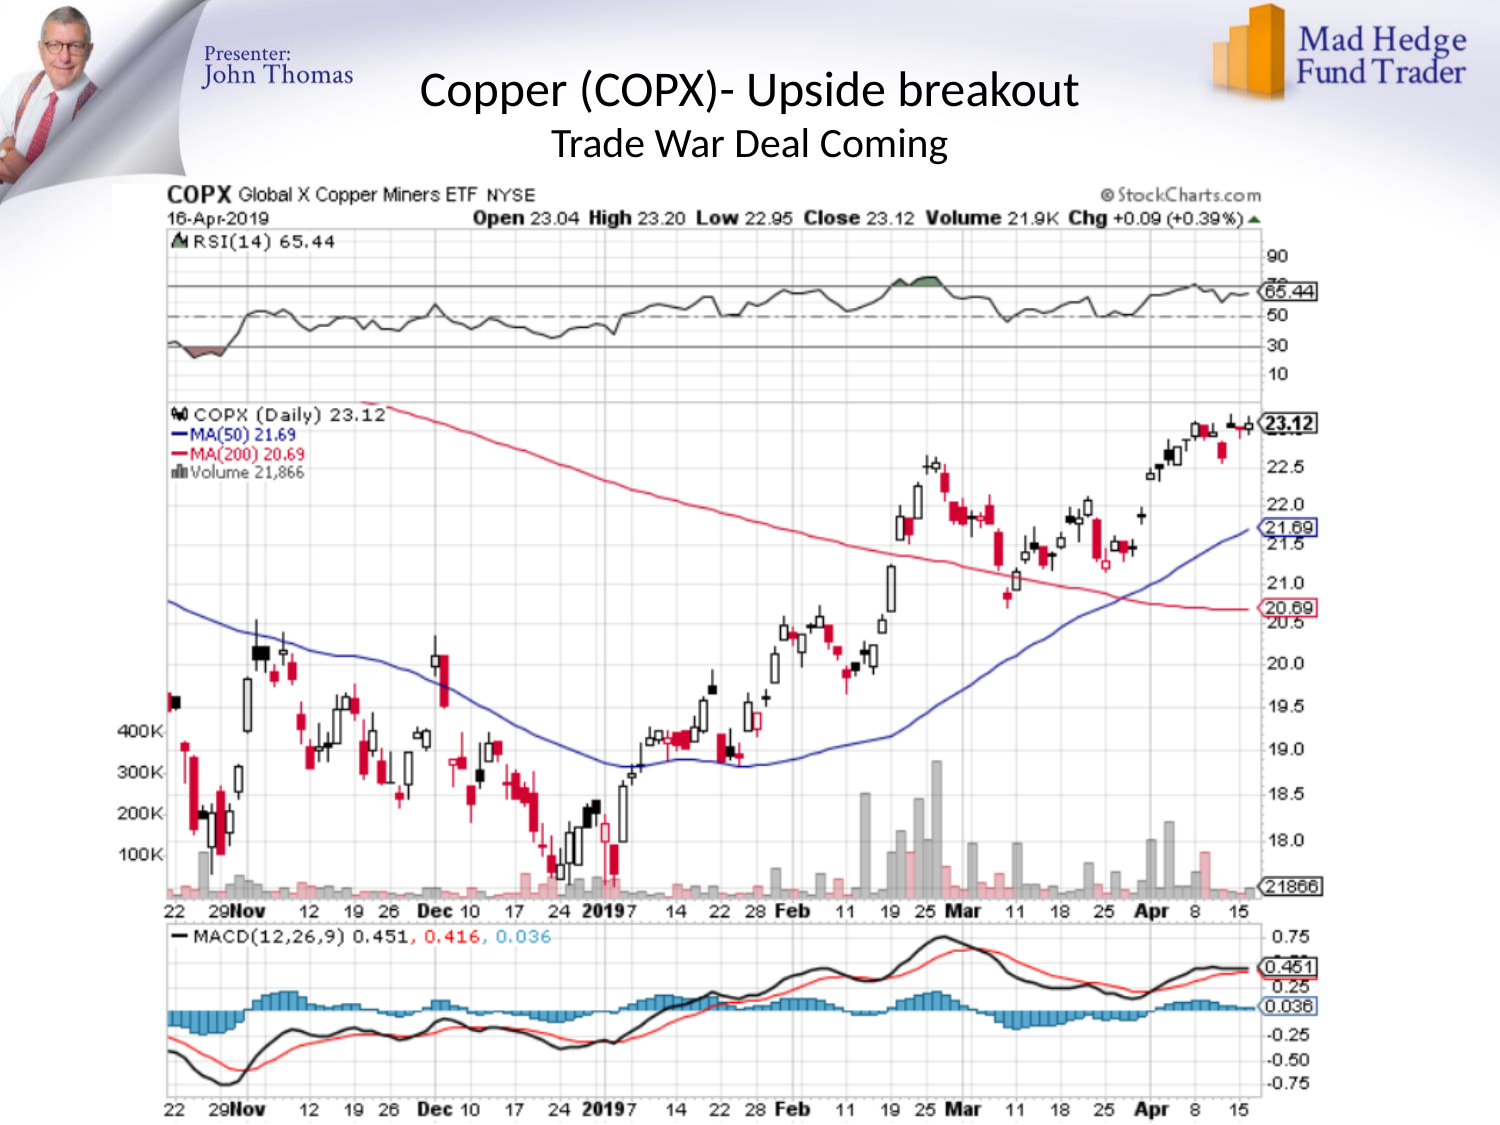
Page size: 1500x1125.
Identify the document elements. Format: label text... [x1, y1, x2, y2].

title Copper (COPX)- Upside breakout Trade War Deal Coming [75, 37, 1425, 175]
picture [0, 0, 1500, 1125]
